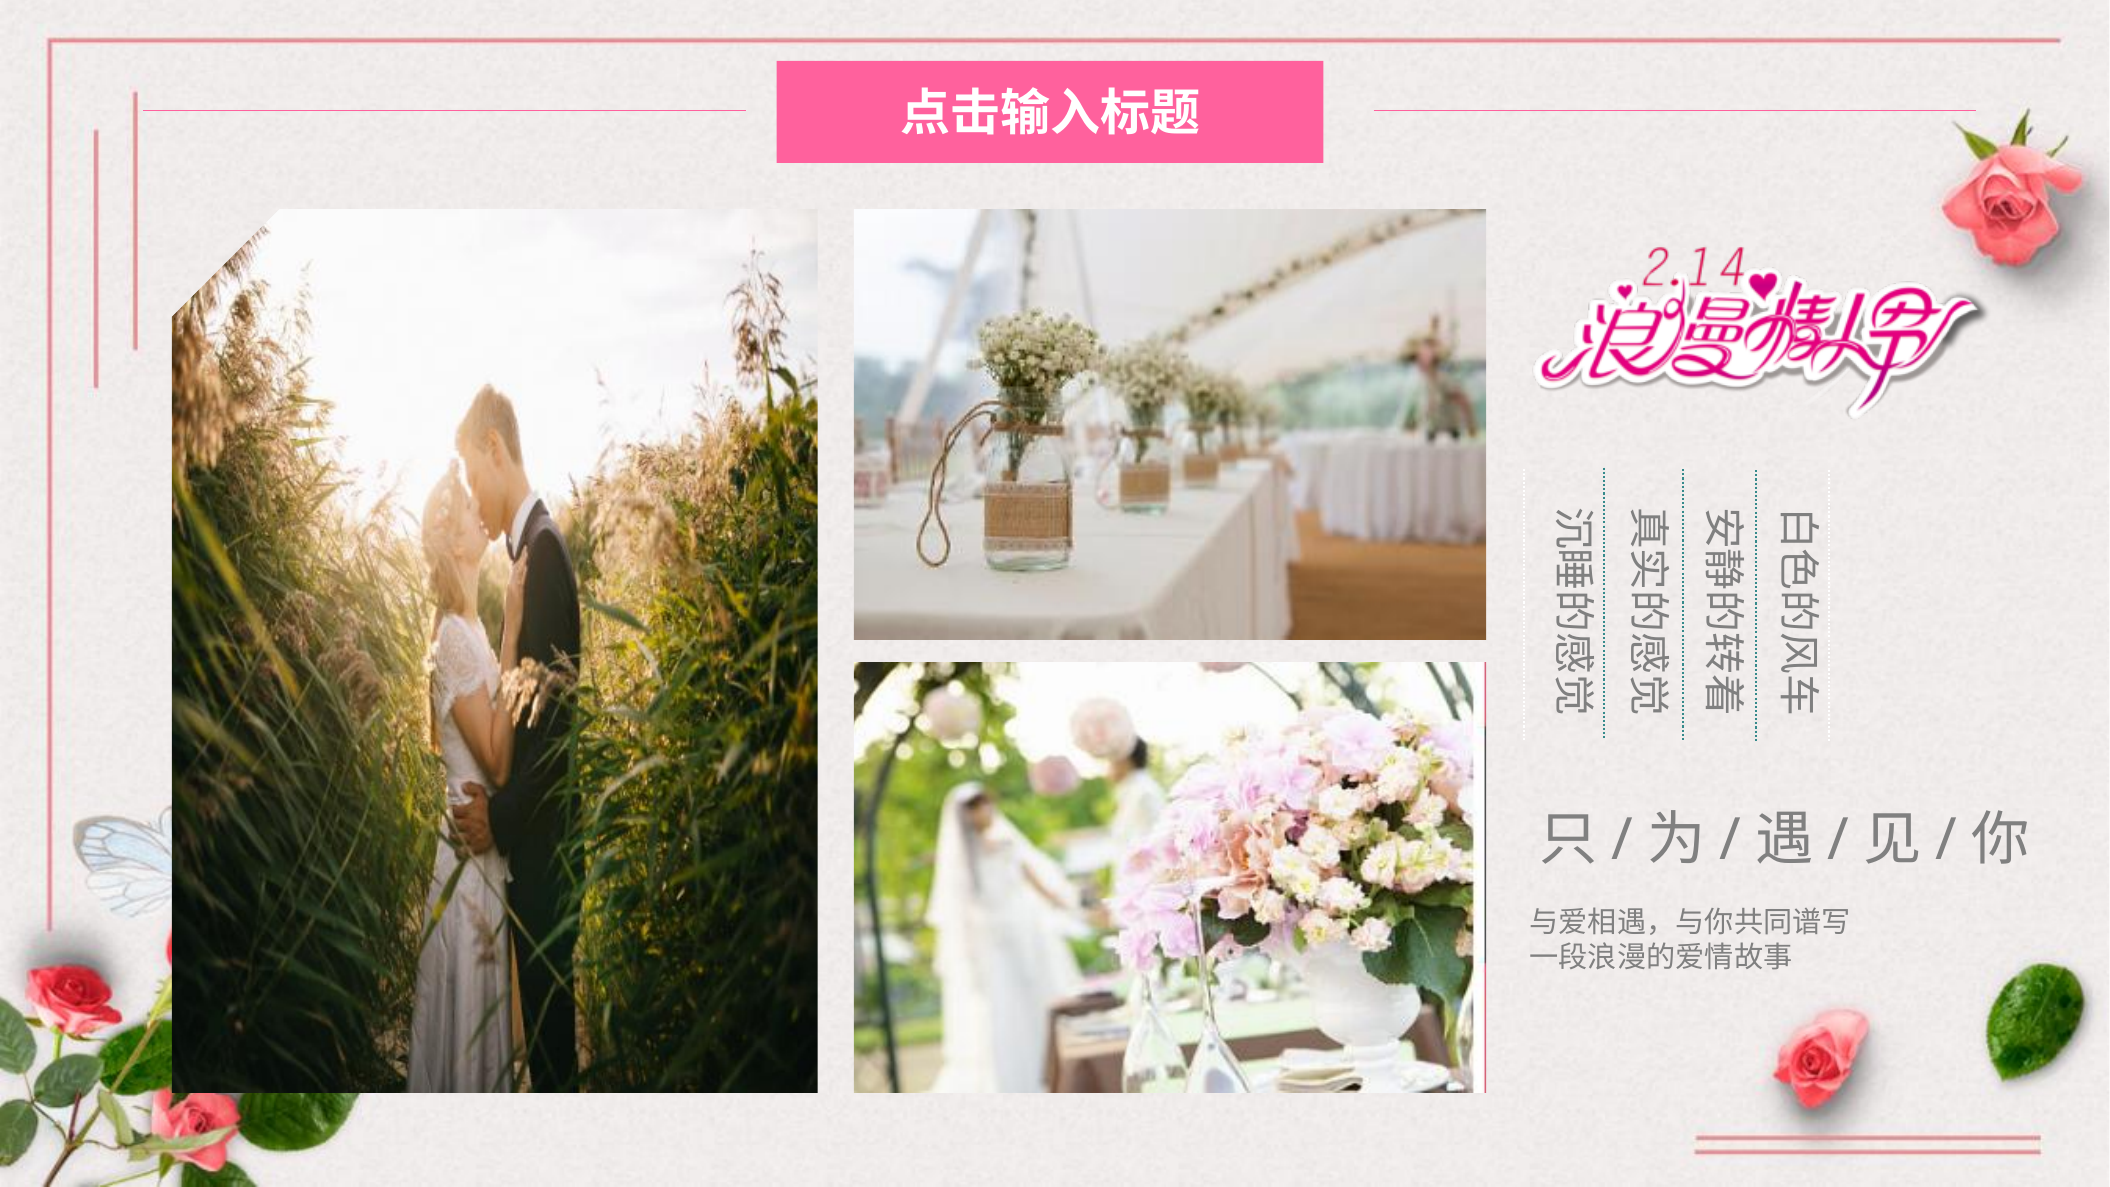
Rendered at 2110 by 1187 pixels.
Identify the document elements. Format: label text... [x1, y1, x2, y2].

text_box [170, 208, 819, 1094]
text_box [143, 60, 1977, 163]
text_box [853, 208, 1487, 640]
picture [0, 0, 2110, 1187]
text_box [1524, 467, 1859, 742]
text_box 只/为/遇/见/你 [1524, 794, 2110, 879]
text_box [853, 662, 1487, 1094]
text_box 与爱相遇，与你共同谱写一段浪漫的爱情故事 [1514, 895, 1895, 981]
